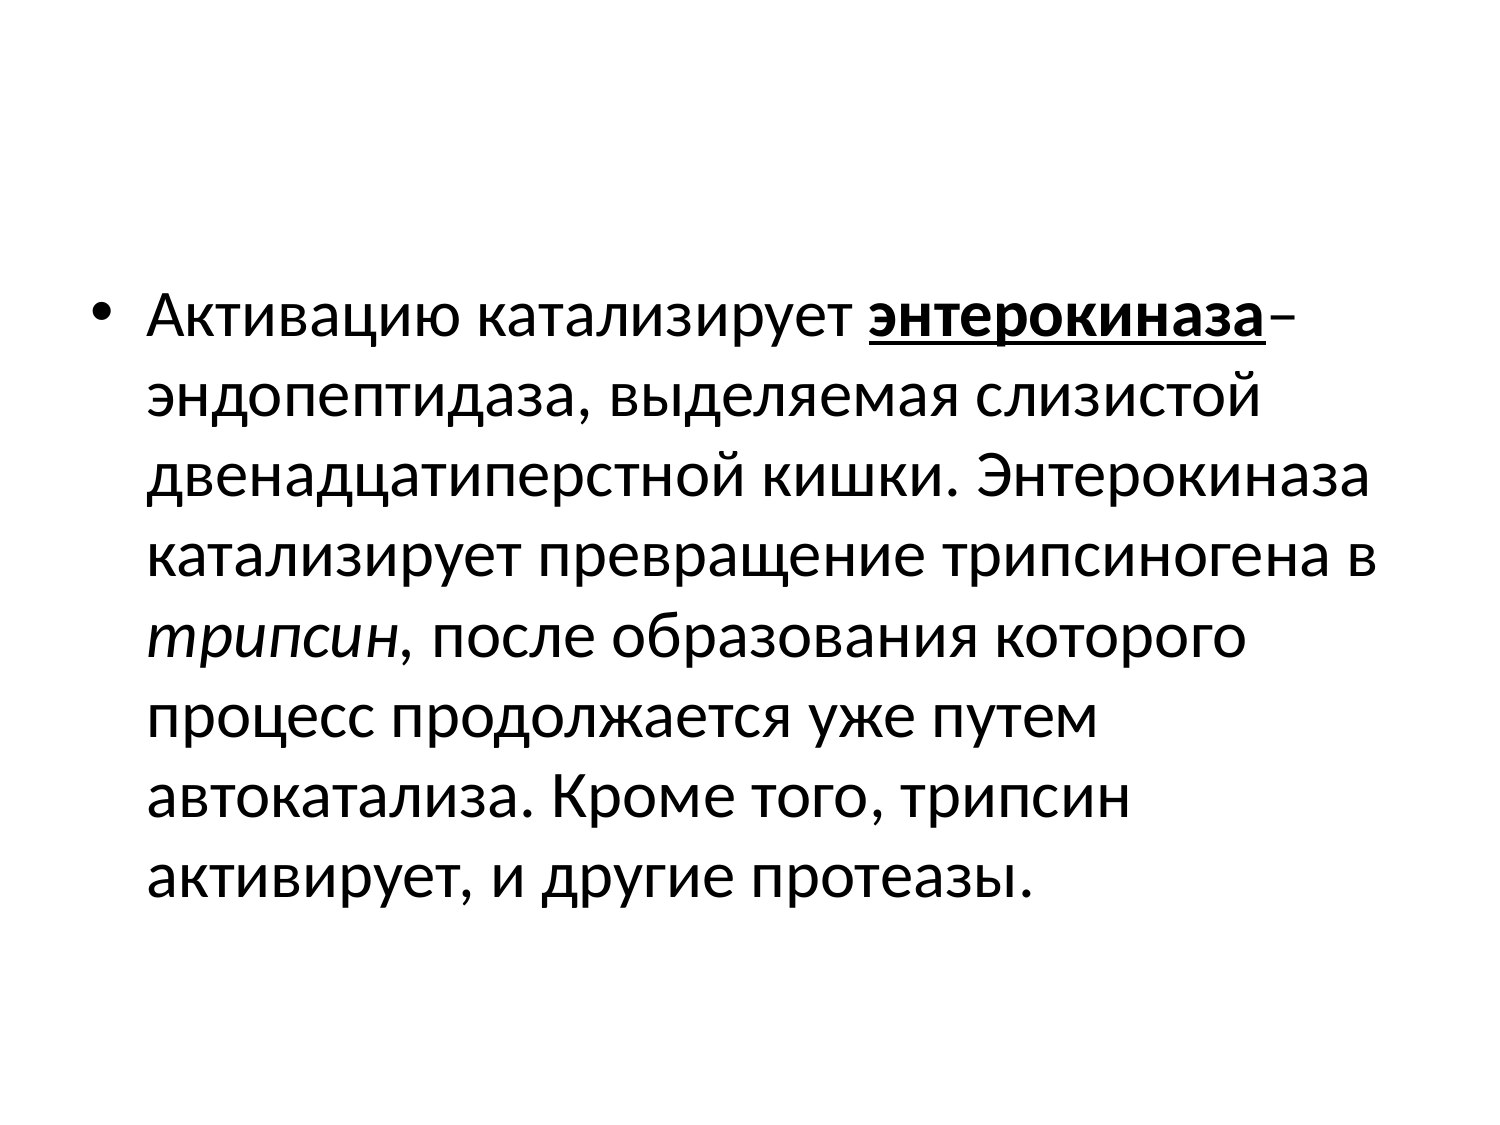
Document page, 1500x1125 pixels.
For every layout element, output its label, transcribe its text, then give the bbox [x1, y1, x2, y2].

list Активацию катализирует энтерокиназа–эндопептидаза, выделяемая слизистой двенадцатиперстной кишки. Энтерокиназа катализирует превращение трипсиногена в трипсин, после образования которого процесс продолжается уже путем автокатализа. Кроме того, трипсин активирует, и другие протеазы. [75, 262, 1425, 1005]
